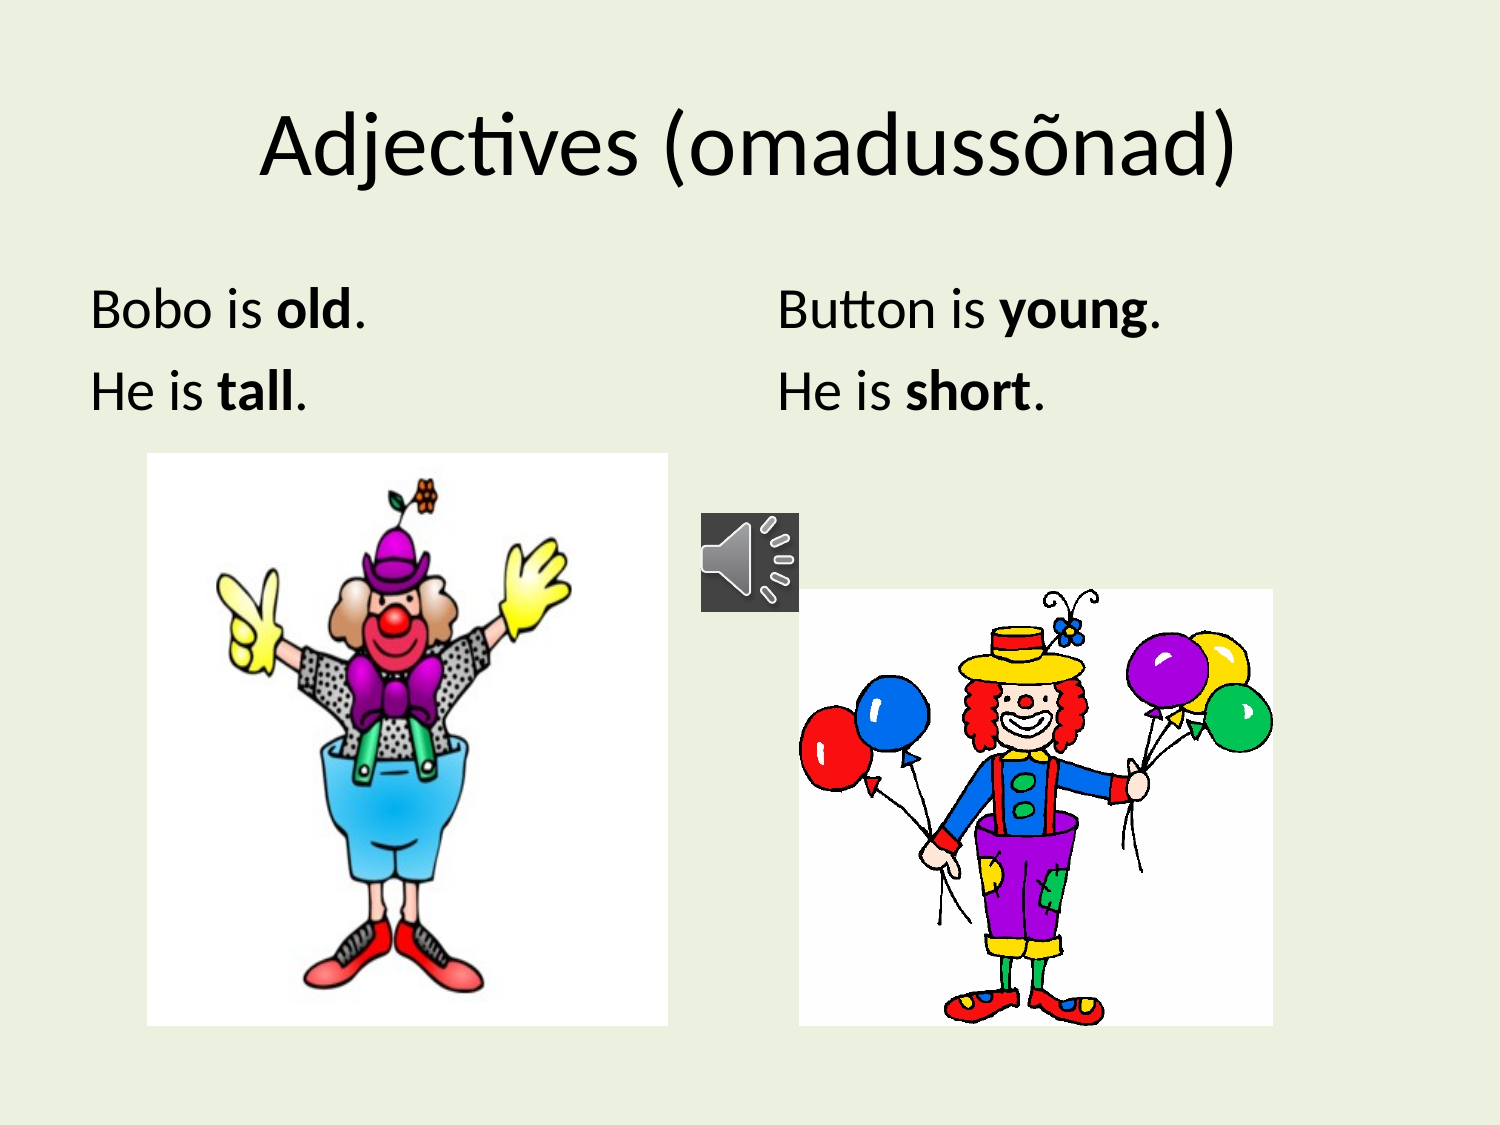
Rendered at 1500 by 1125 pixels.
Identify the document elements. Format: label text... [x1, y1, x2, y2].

list Button is young. He is short. [762, 262, 1425, 1005]
list Bobo is old. He is tall. [75, 262, 738, 1005]
title Adjectives (omadussõnad) [75, 45, 1425, 233]
picture [699, 512, 1273, 1026]
picture [147, 453, 668, 1026]
